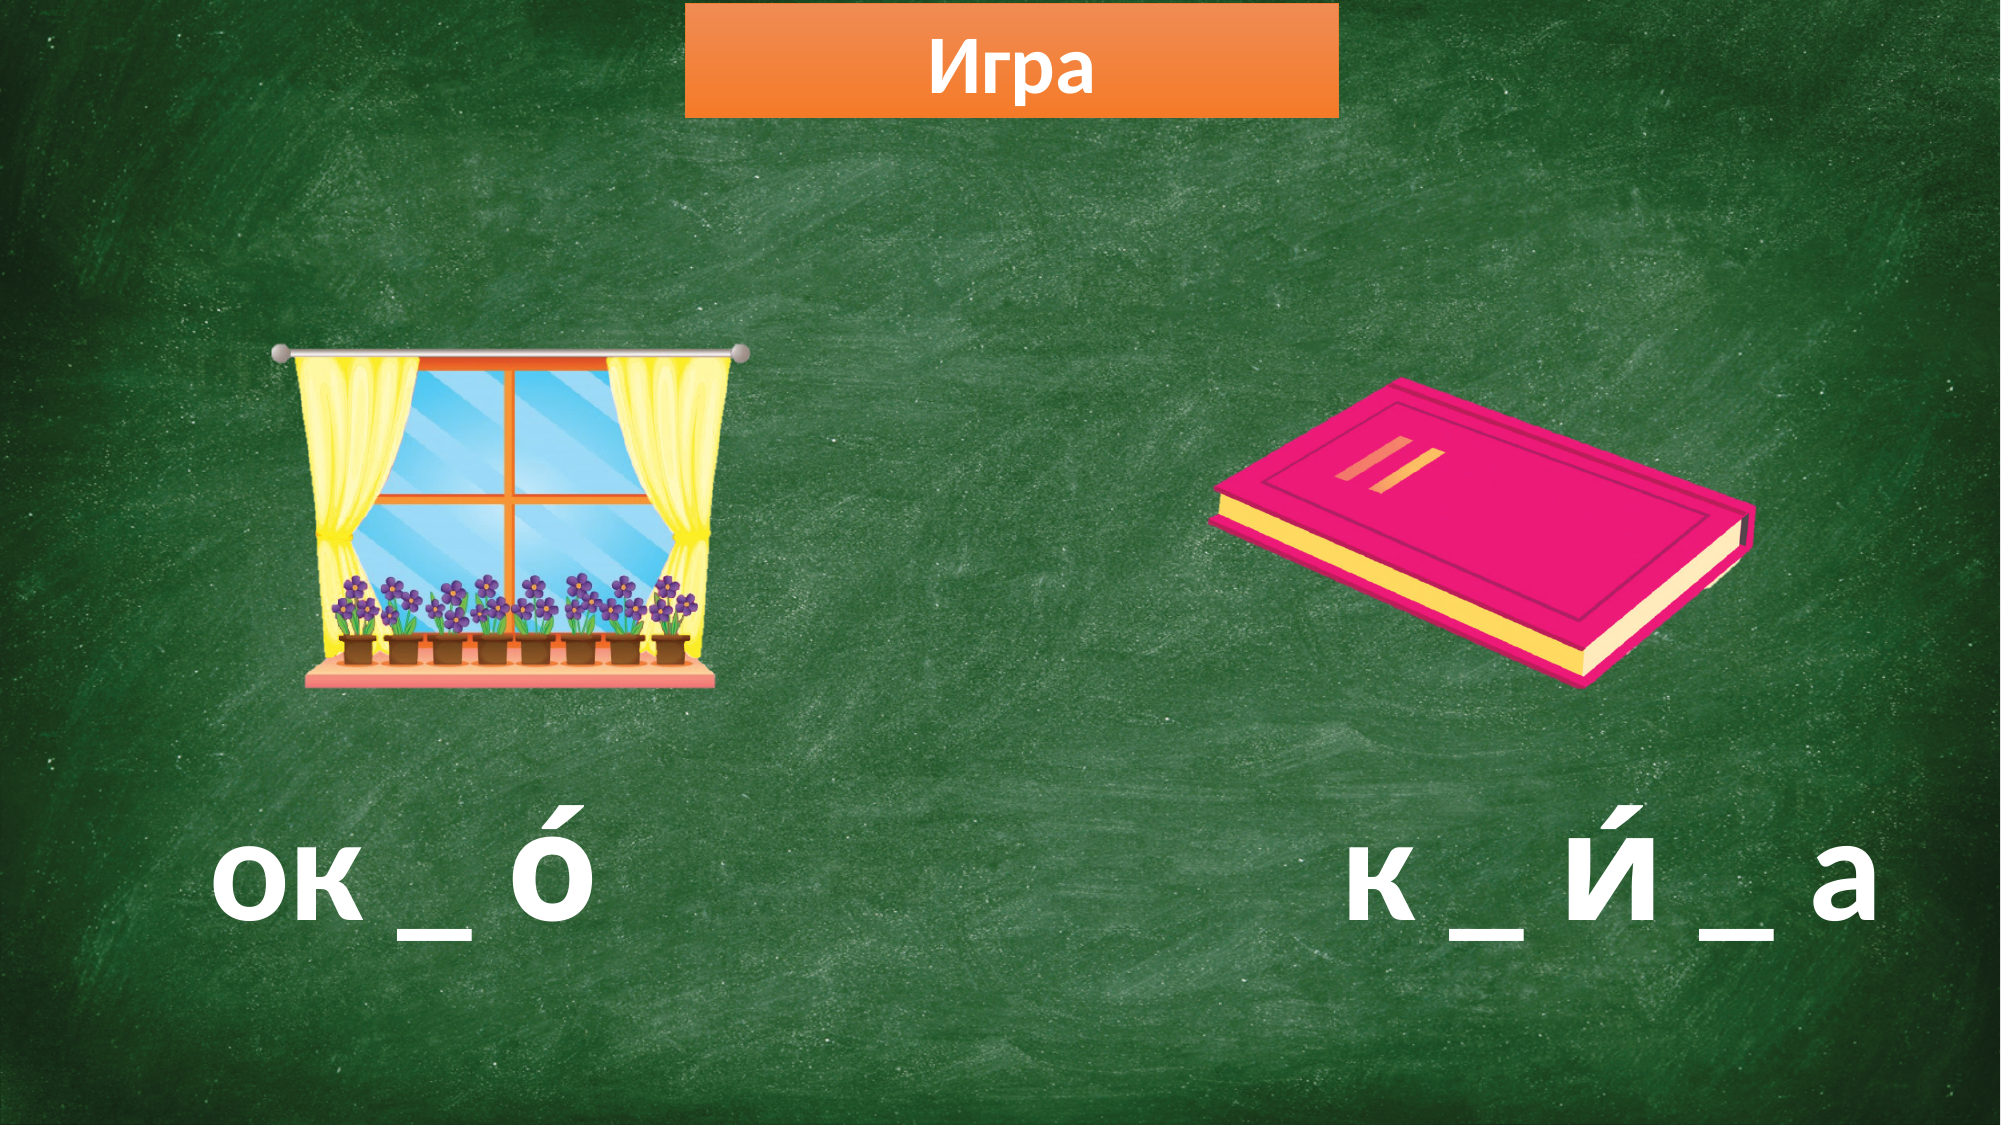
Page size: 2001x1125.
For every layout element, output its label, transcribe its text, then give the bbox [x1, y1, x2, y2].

text_box ок _ о́ к _ и́ _ а [110, 763, 1914, 958]
picture [0, 0, 2001, 1125]
text_box Игра [685, 3, 1339, 118]
